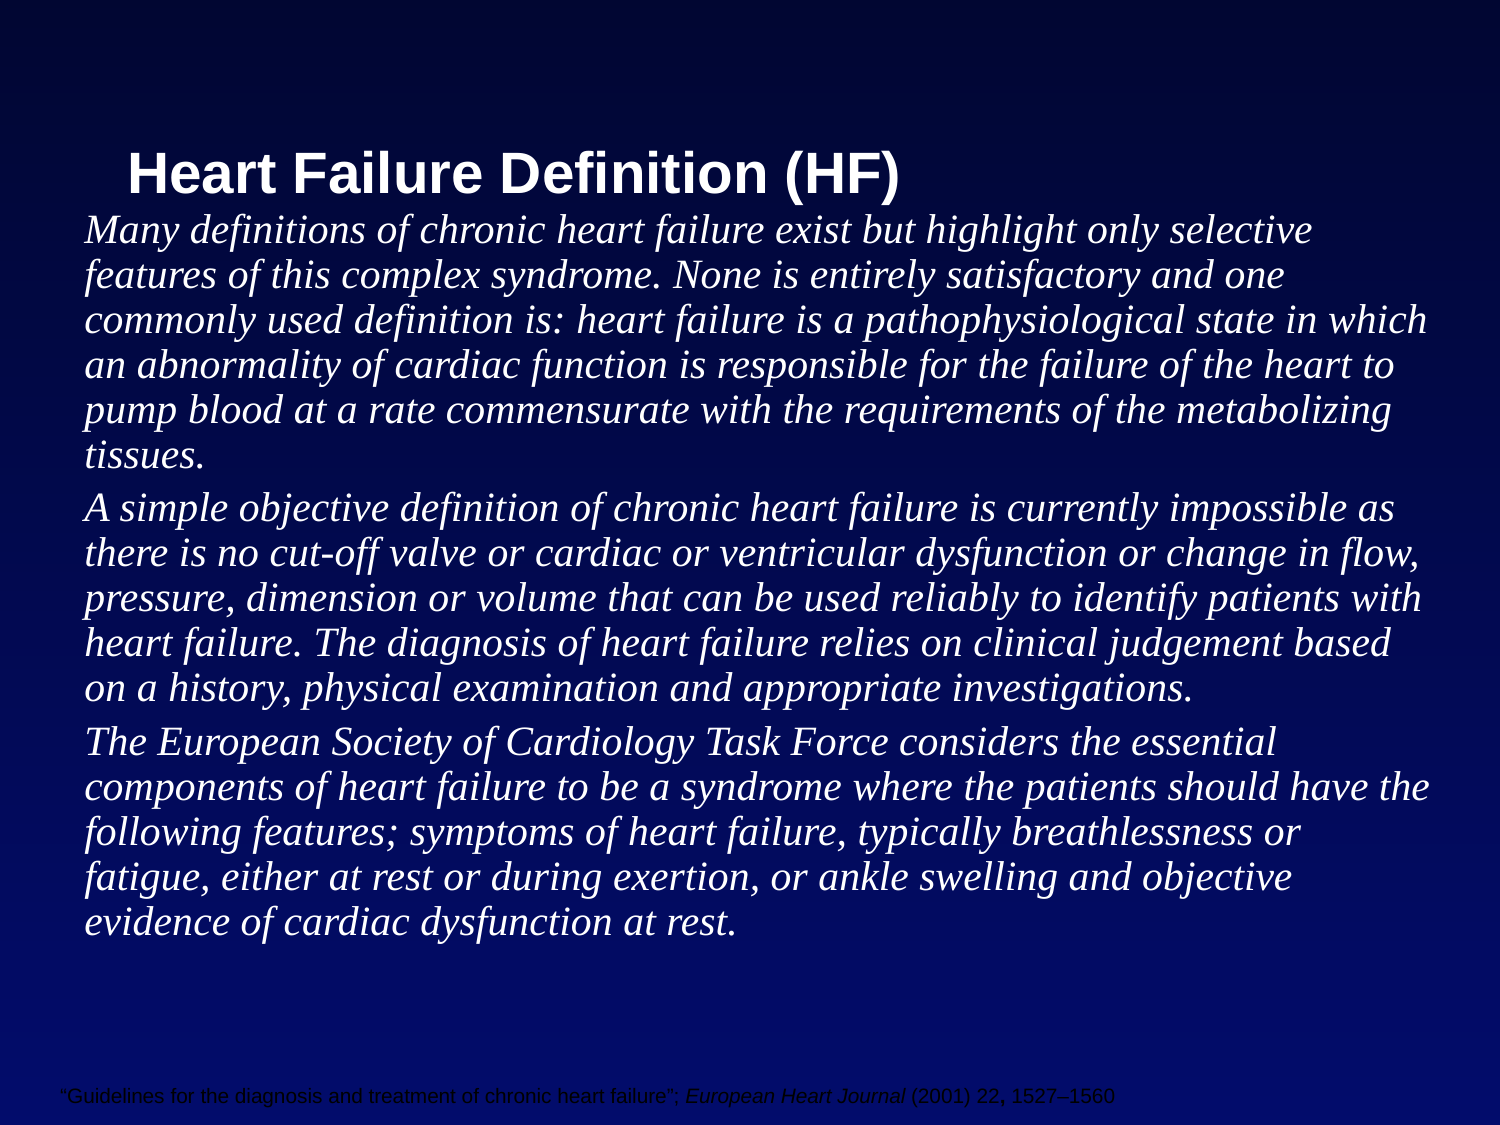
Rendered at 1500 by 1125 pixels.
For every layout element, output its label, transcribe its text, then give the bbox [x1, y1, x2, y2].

list Many definitions of chronic heart failure exist but highlight only selective features of this complex syndrome. None is entirely satisfactory and one commonly used definition is: heart failure is a pathophysiological state in which an abnormality of cardiac function is responsible for the failure of the heart to pump blood at a rate commensurate with the requirements of the metabolizing tissues. A simple objective definition of chronic heart failure is currently impossible as there is no cut-off valve or cardiac or ventricular dysfunction or change in flow, pressure, dimension or volume that can be used reliably to identify patients with heart failure. The diagnosis of heart failure relies on clinical judgement based on a history, physical examination and appropriate investigations. The European Society of Cardiology Task Force considers the essential components of heart failure to be a syndrome where the patients should have the following features; symptoms of heart failure, typically breathlessness or fatigue, either at rest or during exertion, or ankle swelling and objective evidence of cardiac dysfunction at rest. [69, 200, 1450, 1088]
title Heart Failure Definition (HF) [112, 125, 1388, 200]
text_box “Guidelines for the diagnosis and treatment of chronic heart failure”; European Heart Journal (2001) 22, 1527–1560 [12, 1074, 1163, 1115]
